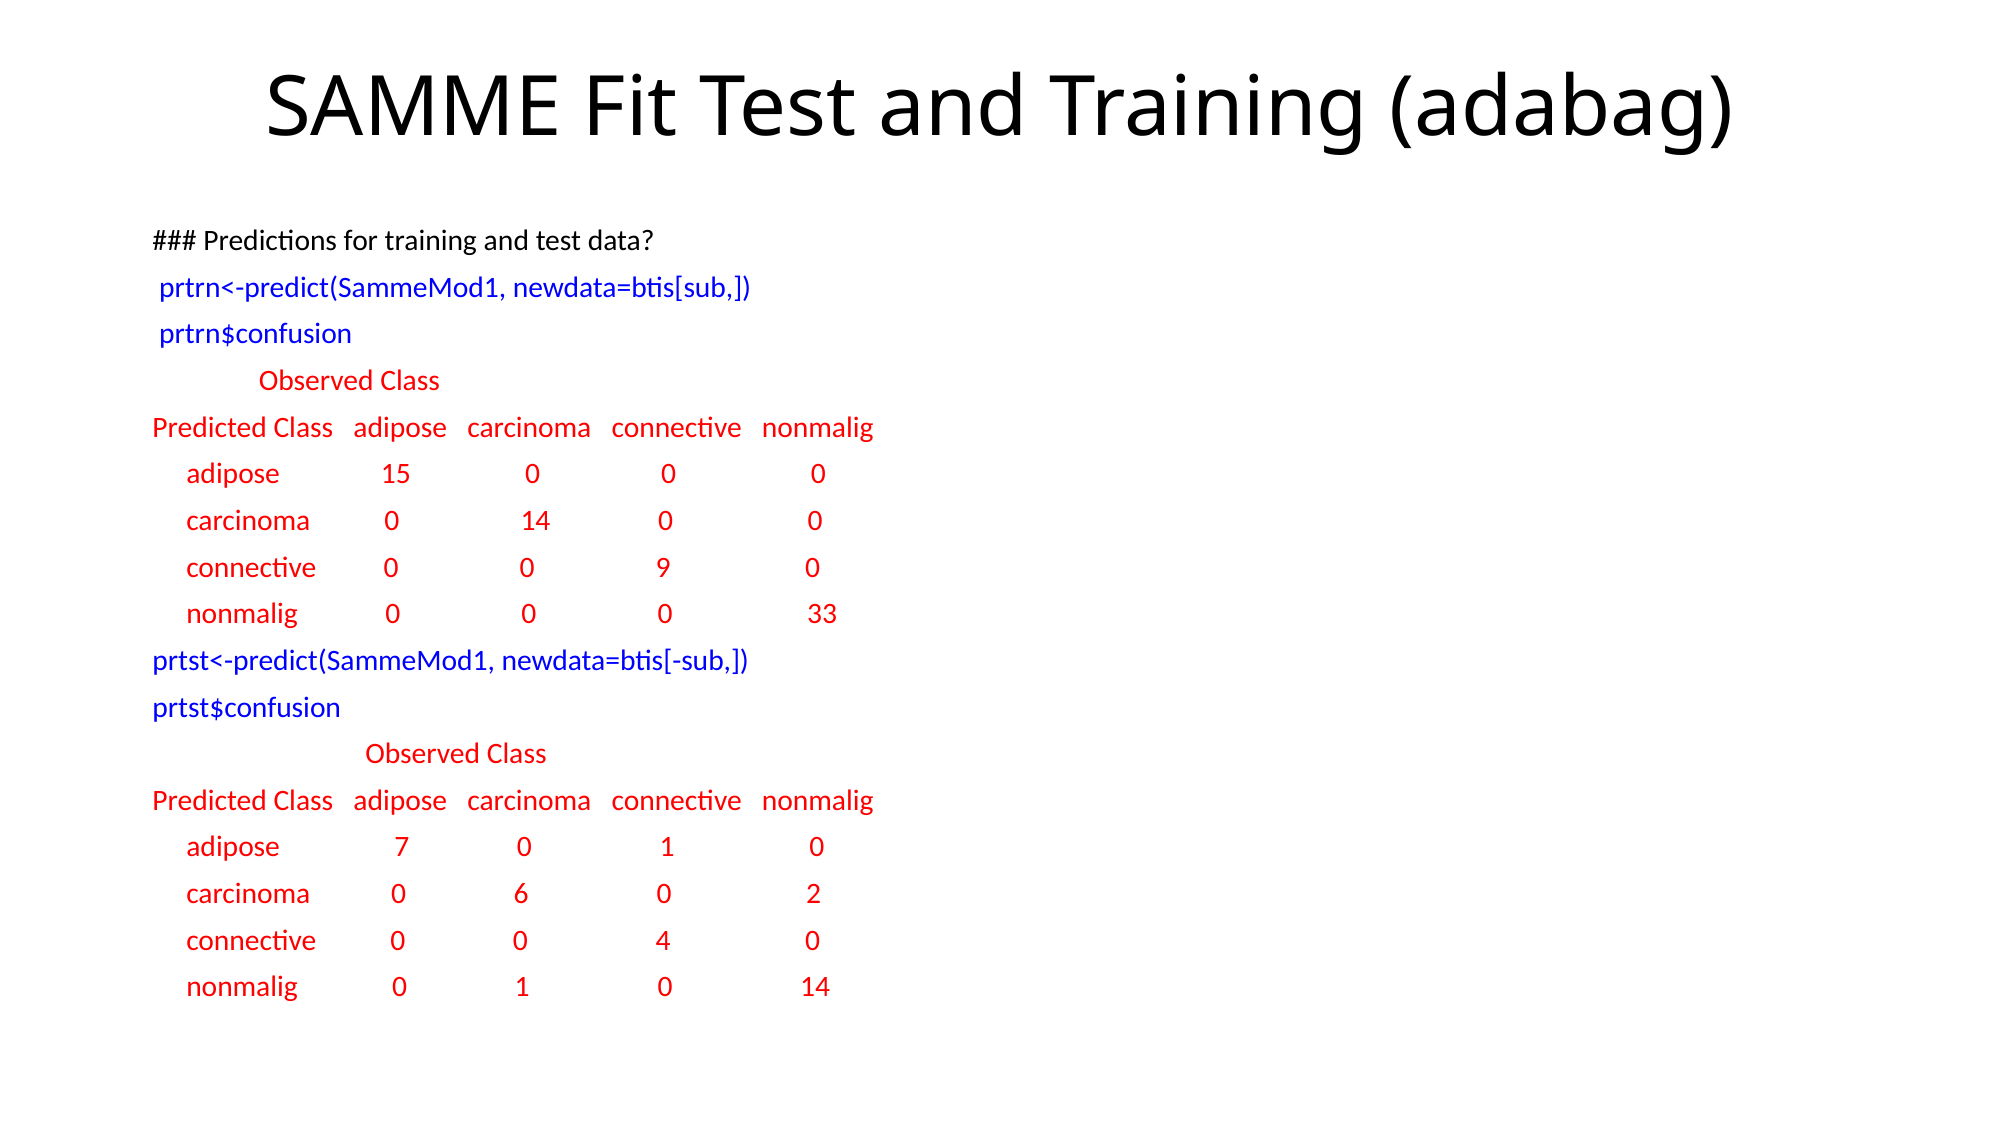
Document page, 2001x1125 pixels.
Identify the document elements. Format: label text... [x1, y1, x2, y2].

title SAMME Fit Test and Training (adabag) [137, 0, 1863, 217]
list ### Predictions for training and test data? prtrn<-predict(SammeMod1, newdata=btis[sub,]) prtrn$confusion Observed Class Predicted Class adipose carcinoma connective nonmalig adipose 15 0 0 0 carcinoma 0 14 0 0 connective 0 0 9 0 nonmalig 0 0 0 33 prtst<-predict(SammeMod1, newdata=btis[-sub,]) prtst$confusion Observed Class Predicted Class adipose carcinoma connective nonmalig adipose 7 0 1 0 carcinoma 0 6 0 2 connective 0 0 4 0 nonmalig 0 1 0 14 [137, 217, 1863, 1014]
